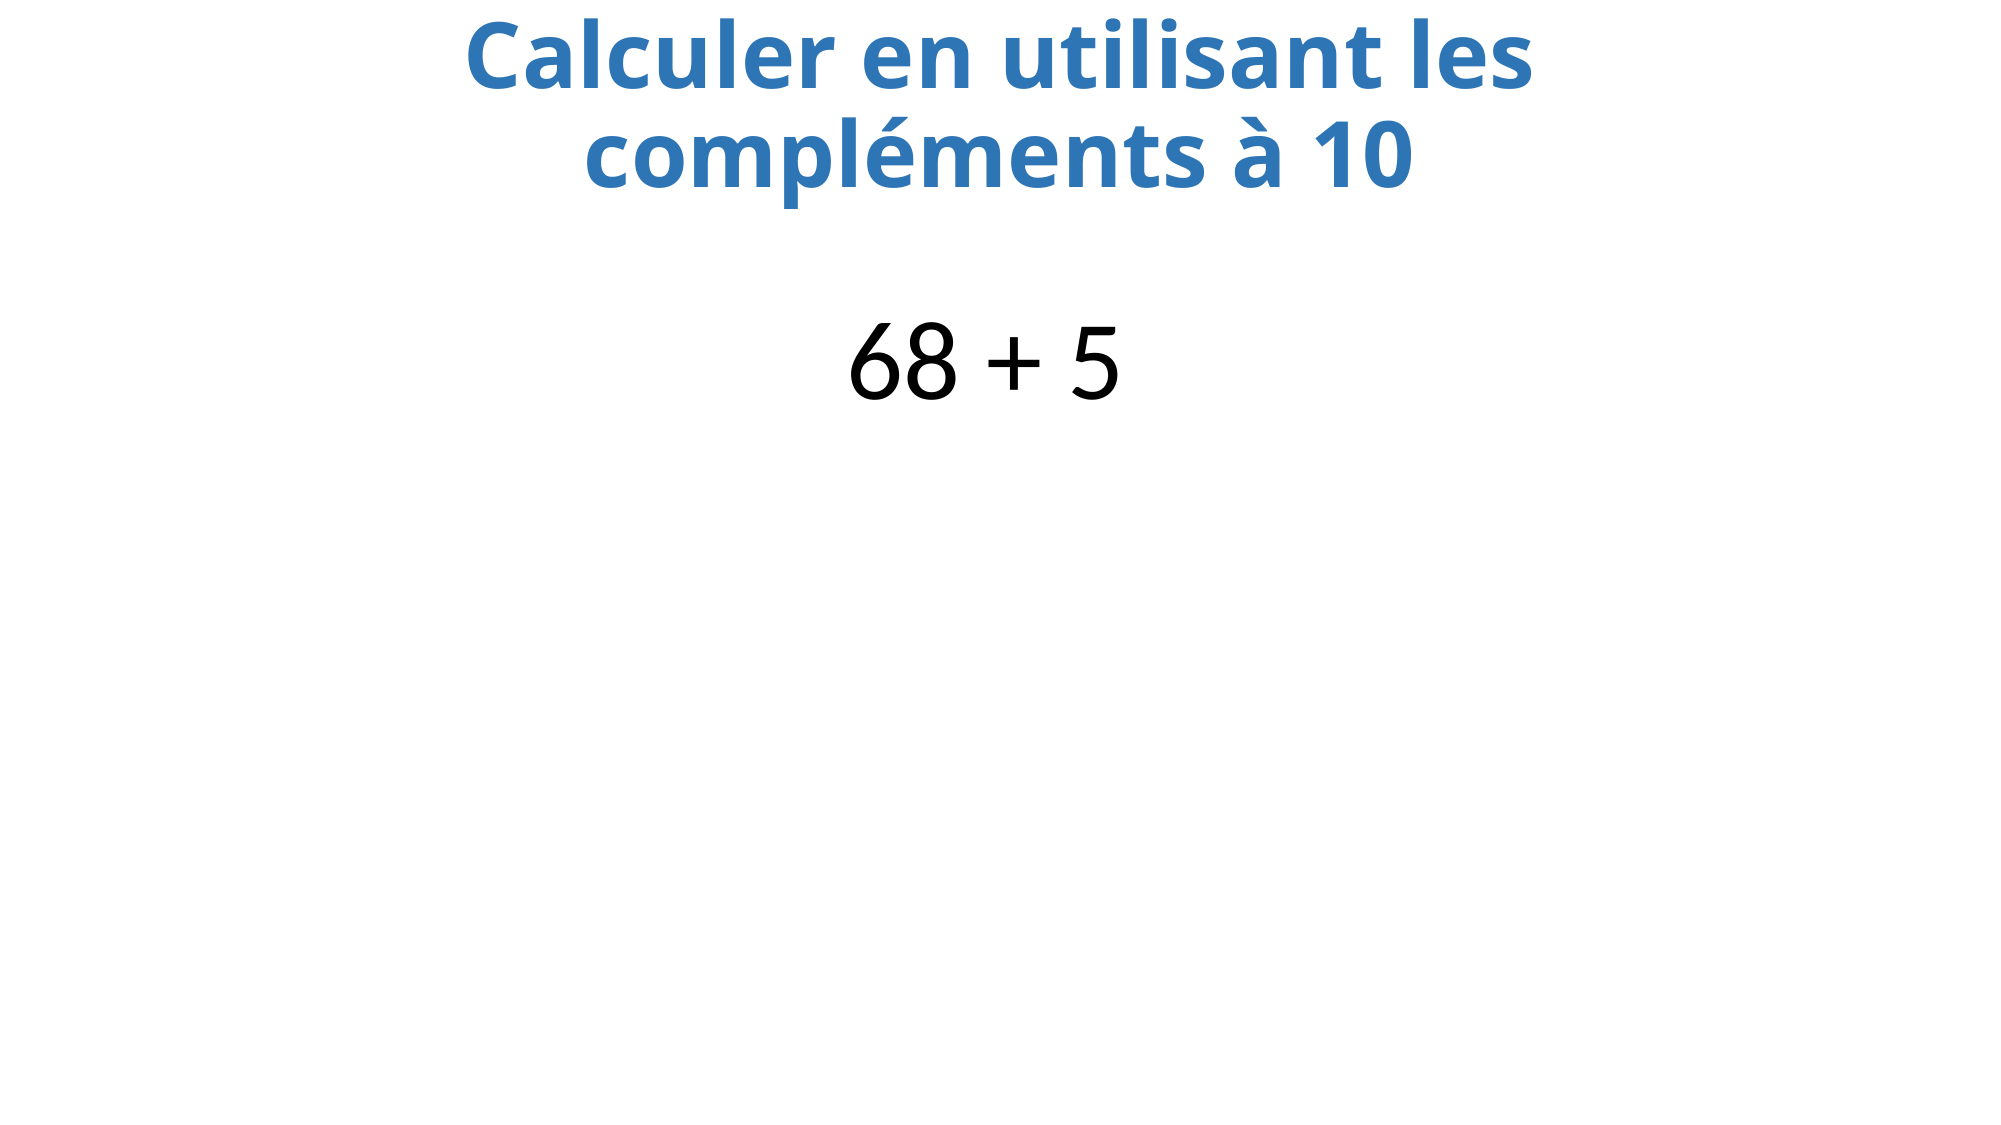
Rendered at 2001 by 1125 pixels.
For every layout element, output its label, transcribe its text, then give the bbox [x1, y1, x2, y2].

text_box 68 + 5 [832, 280, 1168, 430]
text_box Calculer en utilisant les compléments à 10 [137, 0, 1863, 218]
